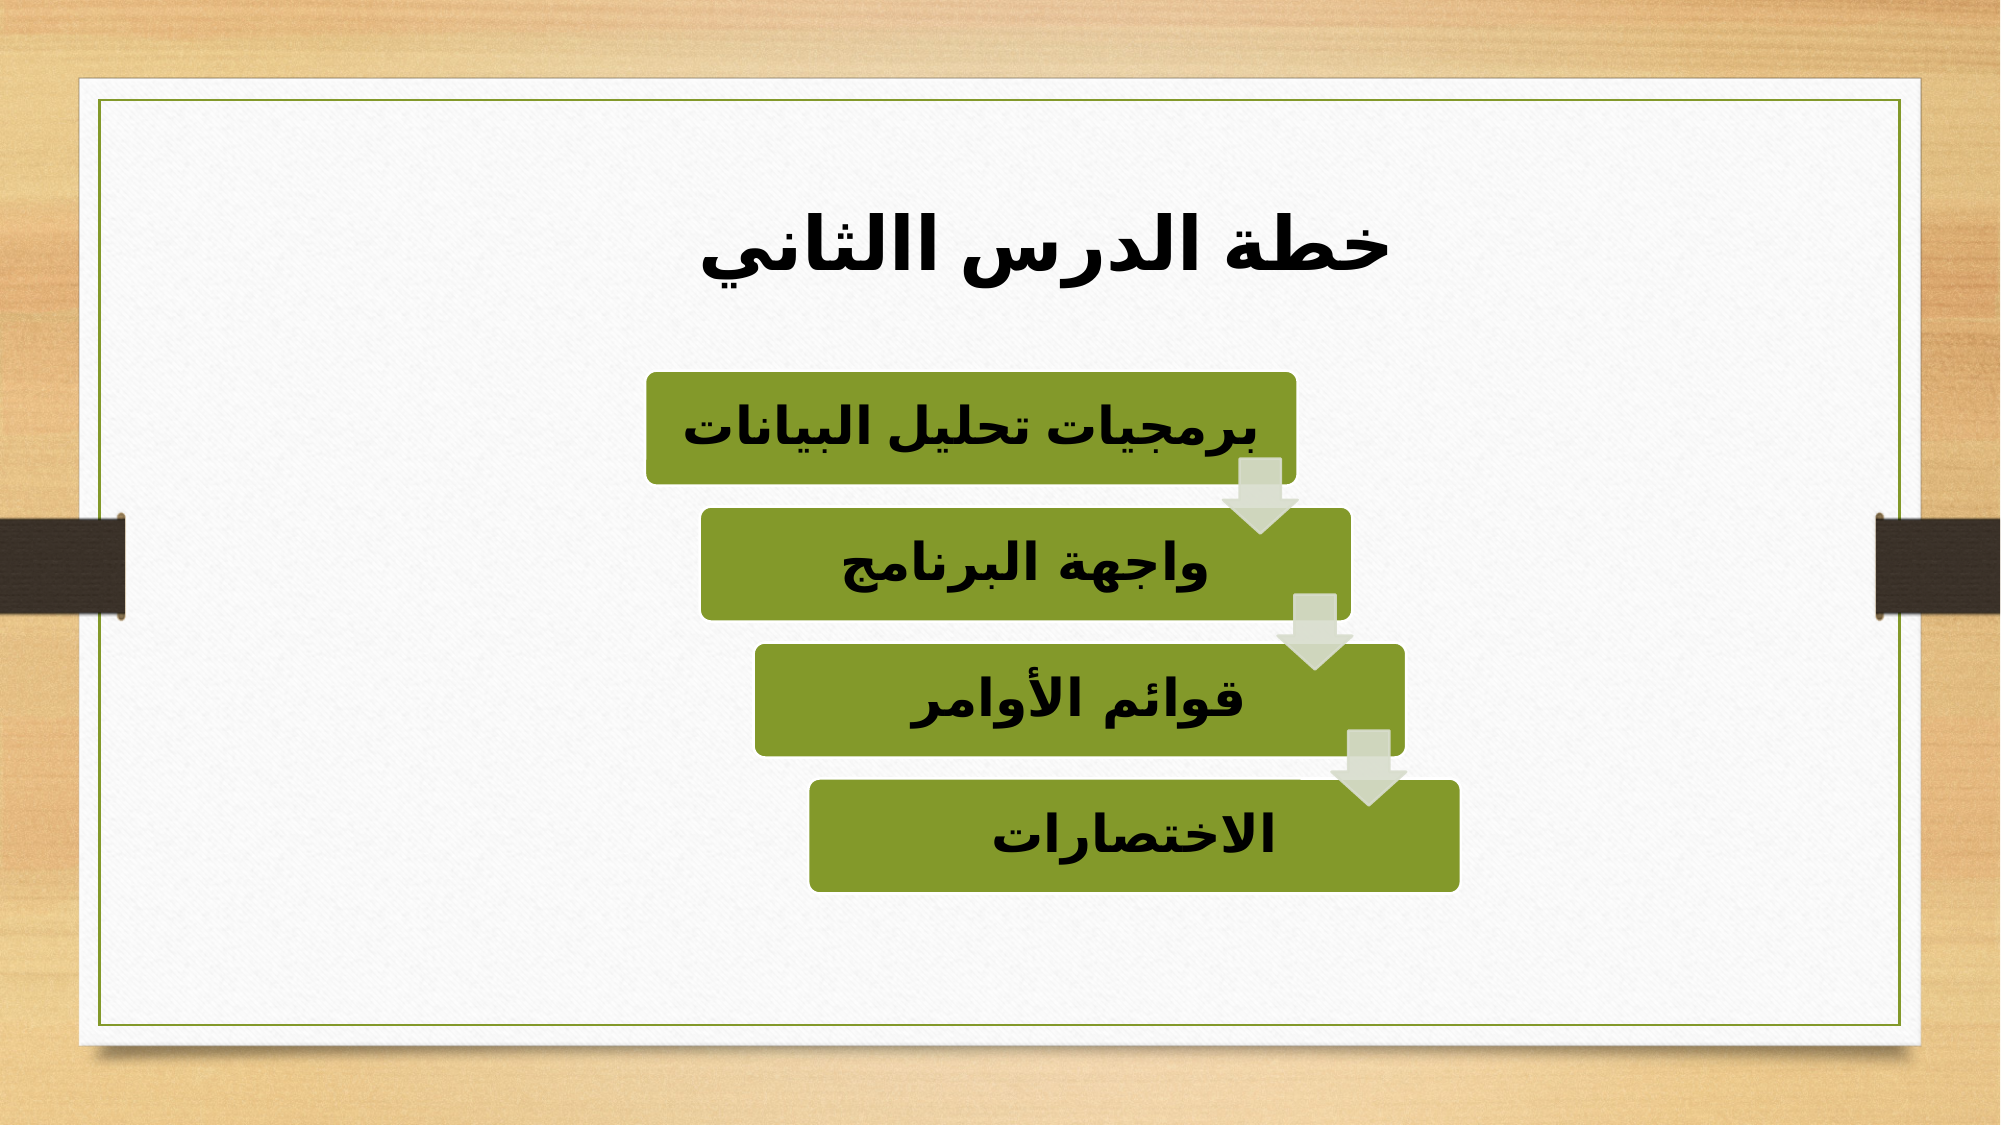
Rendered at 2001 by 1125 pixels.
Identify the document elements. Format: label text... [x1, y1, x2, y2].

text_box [644, 370, 1462, 894]
text_box خطة الدرس االثاني [447, 188, 1646, 294]
picture [0, 0, 2001, 1125]
